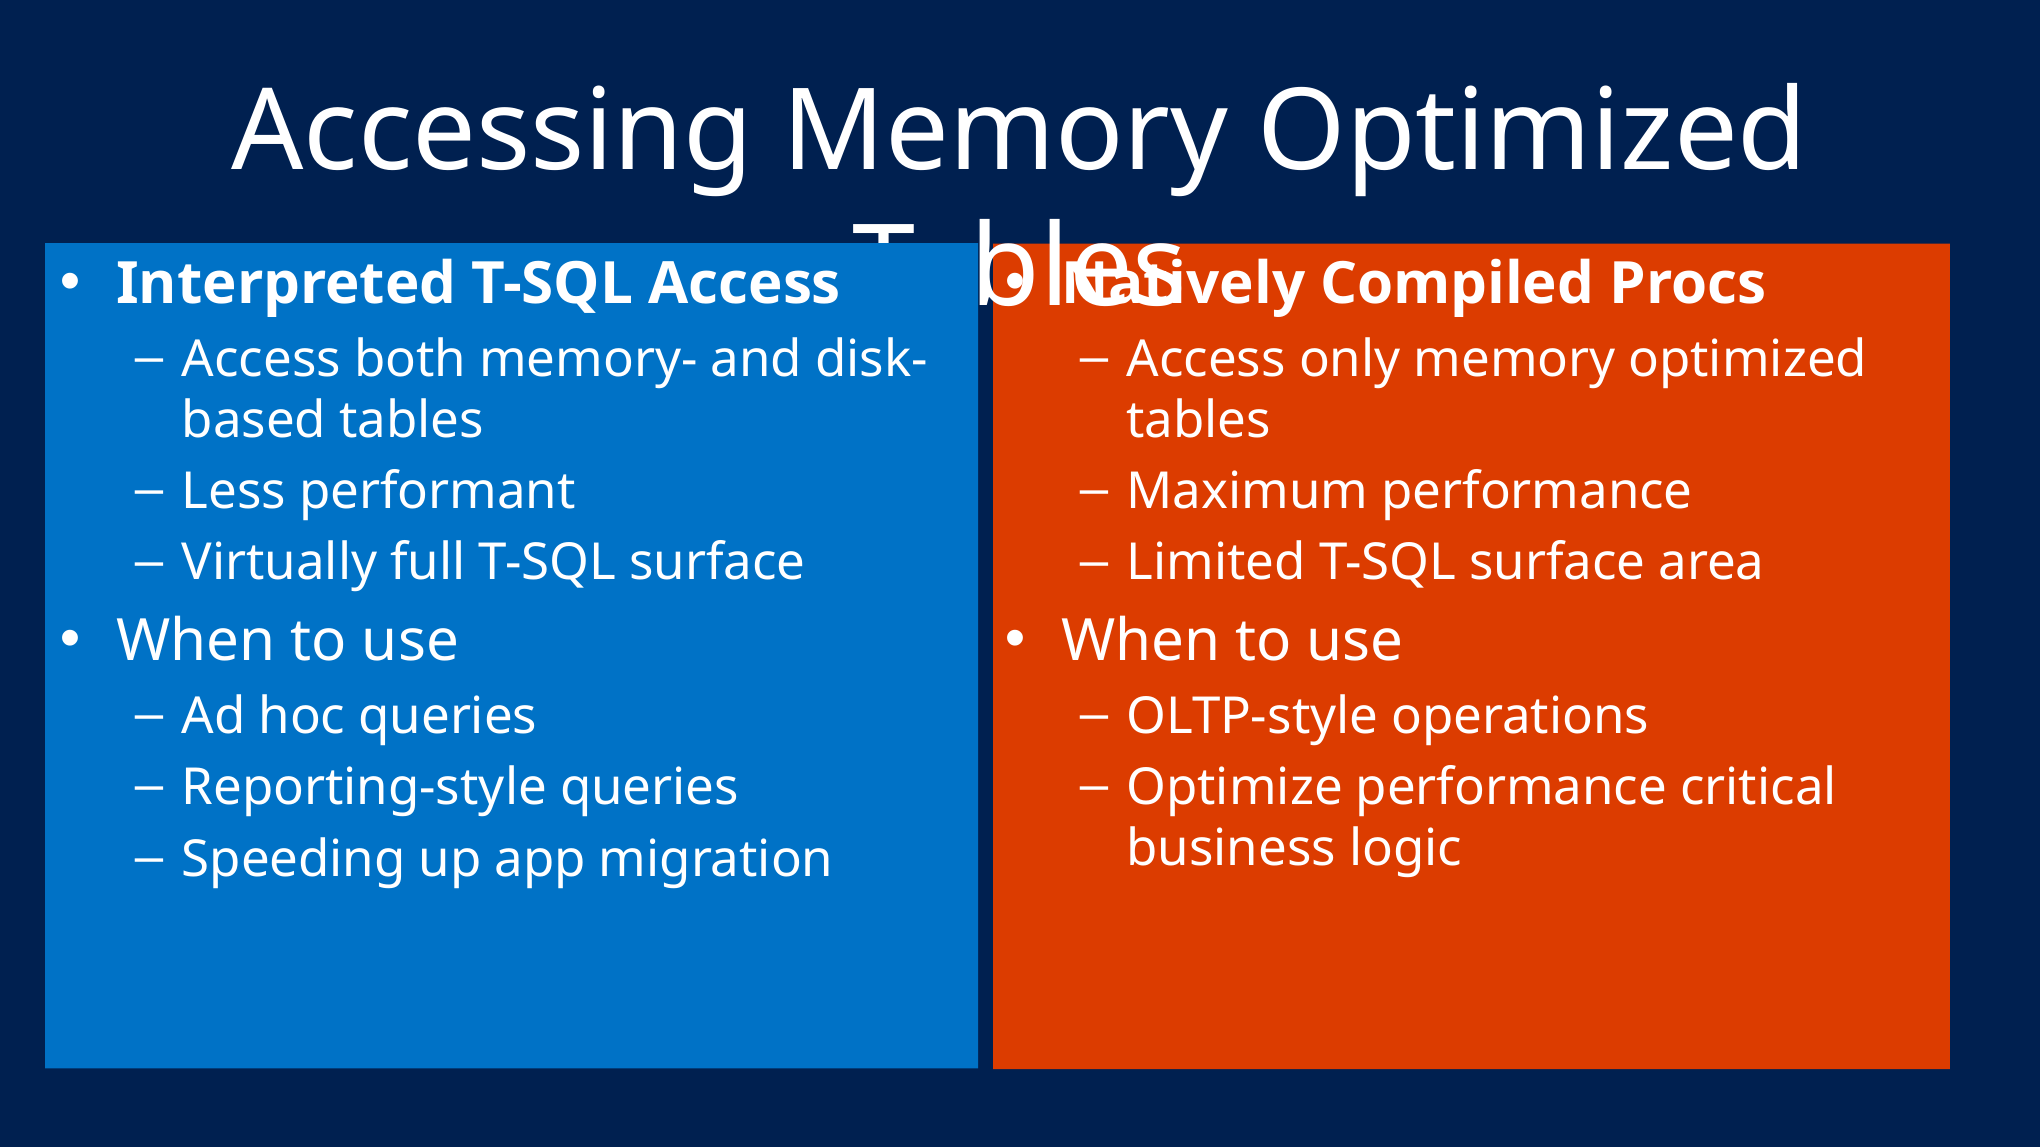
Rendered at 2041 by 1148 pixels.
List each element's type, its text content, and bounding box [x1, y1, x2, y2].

text_box [44, 242, 979, 1069]
text_box Accessing Memory Optimized Tables [45, 48, 1996, 199]
text_box [992, 789, 1951, 1070]
text_box Natively Compiled Procs Access only memory optimized tables Maximum performance Limited T-SQL surface area When to use OLTP-style operations Optimize performance critical business logic [990, 237, 1965, 789]
text_box Interpreted T-SQL Access Access both memory- and disk-based tables Less performant Virtually full T-SQL surface When to use Ad hoc queries Reporting-style queries Speeding up app migration [45, 237, 945, 850]
